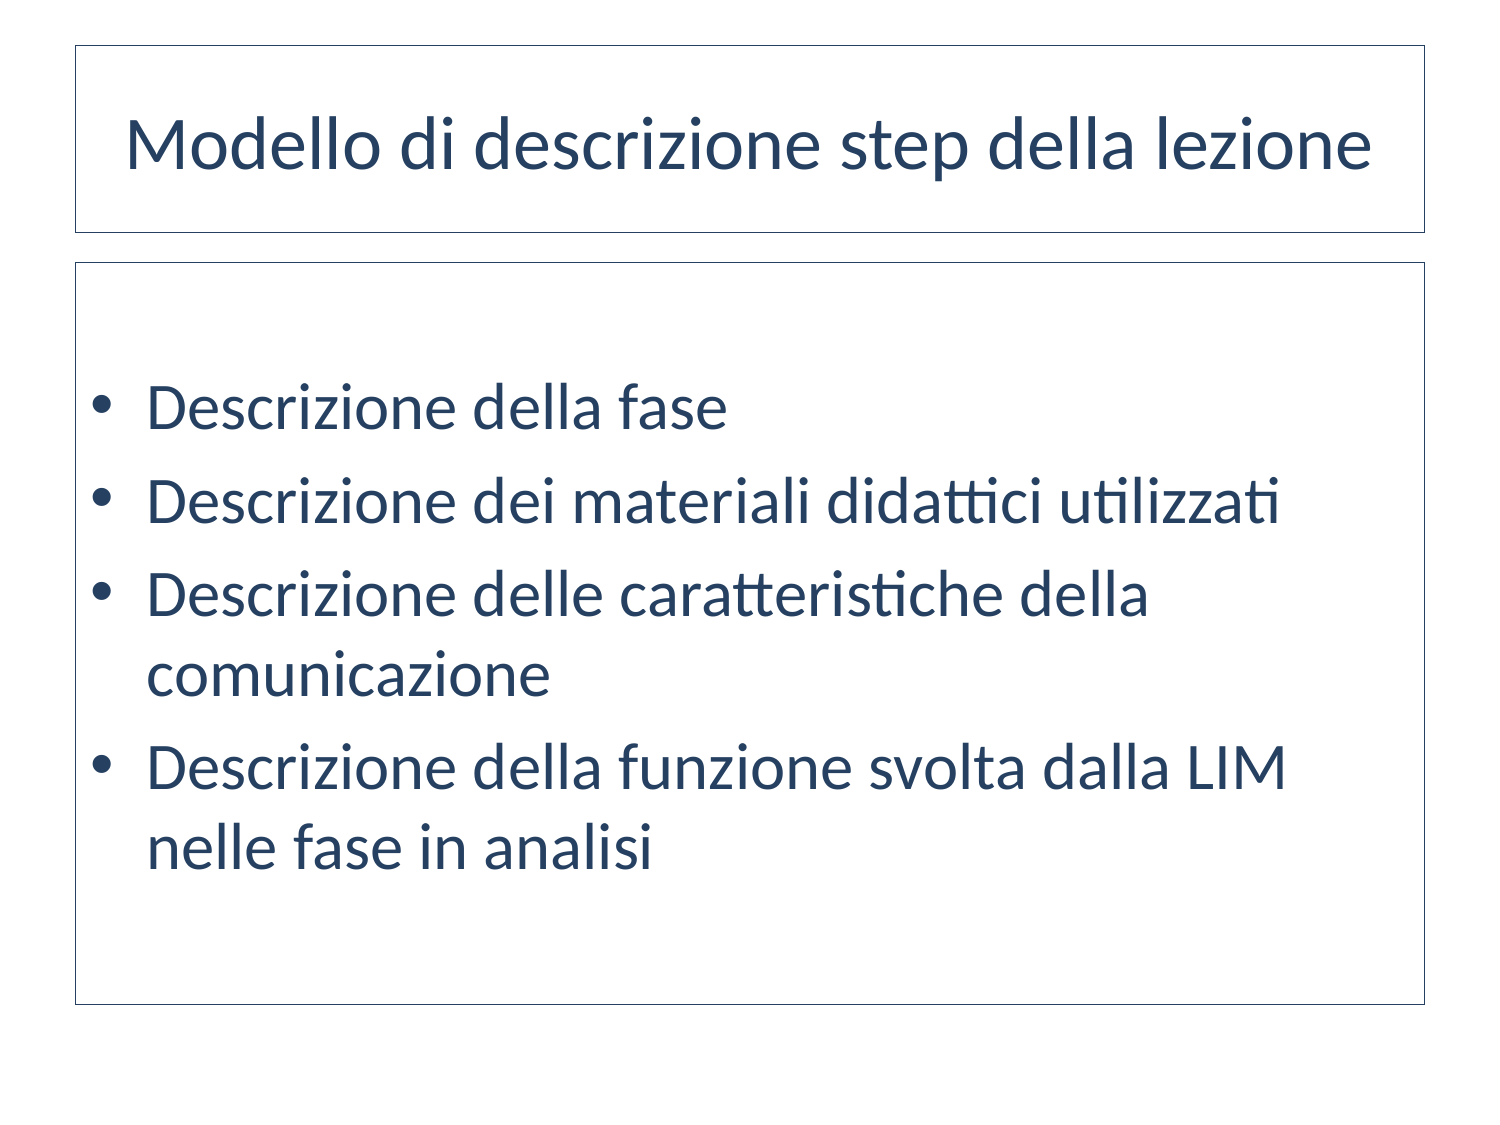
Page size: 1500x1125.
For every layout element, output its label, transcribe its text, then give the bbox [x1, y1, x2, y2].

title Modello di descrizione step della lezione [75, 45, 1425, 233]
list Descrizione della fase Descrizione dei materiali didattici utilizzati Descrizione delle caratteristiche della comunicazione Descrizione della funzione svolta dalla LIM nelle fase in analisi [75, 262, 1425, 1005]
